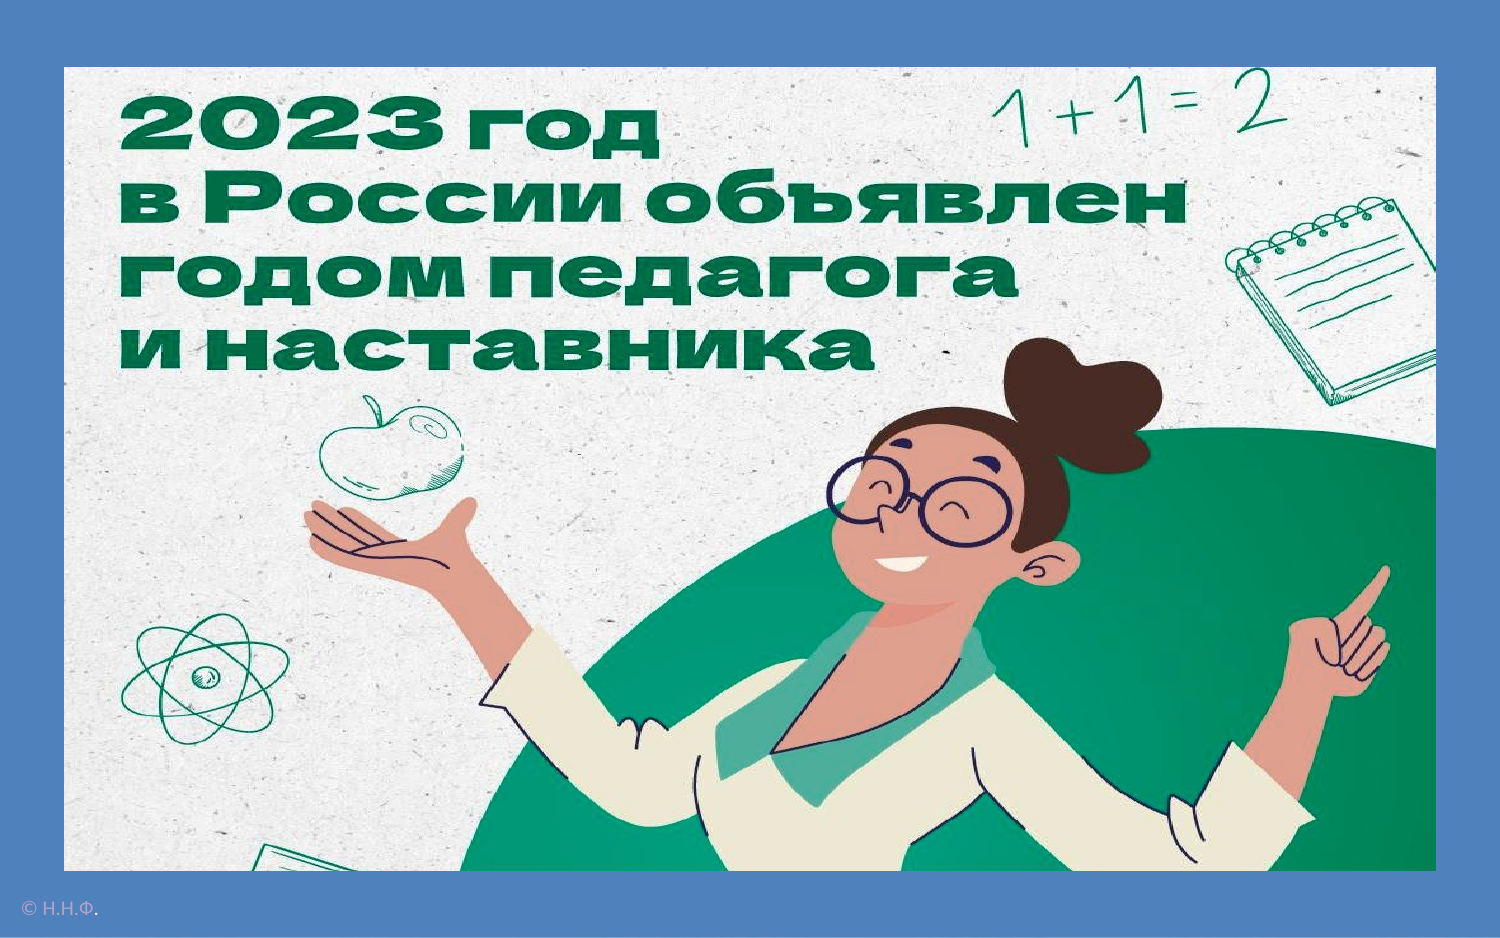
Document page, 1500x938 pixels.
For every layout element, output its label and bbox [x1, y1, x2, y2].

picture [64, 66, 1500, 871]
